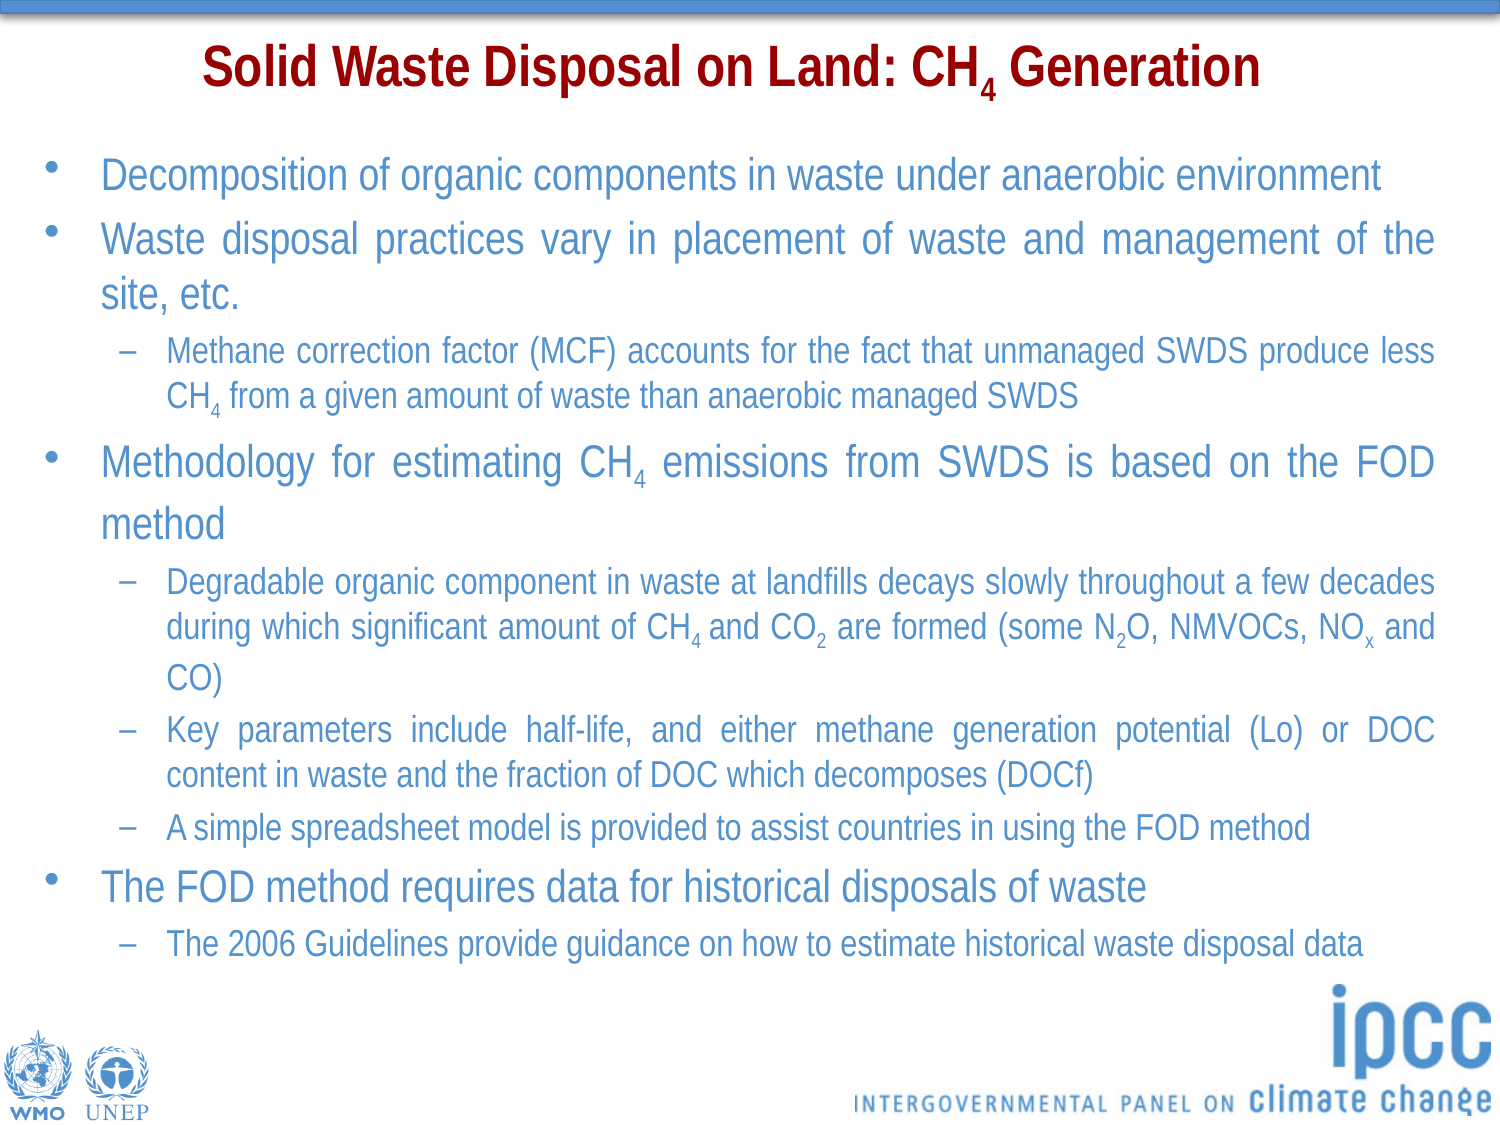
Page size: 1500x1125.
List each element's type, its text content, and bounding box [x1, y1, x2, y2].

picture [0, 1027, 153, 1125]
list Decomposition of organic components in waste under anaerobic environment Waste disposal practices vary in placement of waste and management of the site, etc. Methane correction factor (MCF) accounts for the fact that unmanaged SWDS produce less CH4 from a given amount of waste than anaerobic managed SWDS Methodology for estimating CH4 emissions from SWDS is based on the FOD method Degradable organic component in waste at landfills decays slowly throughout a few decades during which significant amount of CH4 and CO2 are formed (some N2O, NMVOCs, NOx and CO) Key parameters include half-life, and either methane generation potential (Lo) or DOC content in waste and the fraction of DOC which decomposes (DOCf) A simple spreadsheet model is provided to assist countries in using the FOD method The FOD method requires data for historical disposals of waste The 2006 Guidelines provide guidance on how to estimate historical waste disposal data [29, 137, 1451, 1009]
title Solid Waste Disposal on Land: CH4 Generation [29, 30, 1442, 106]
picture [855, 984, 1491, 1116]
